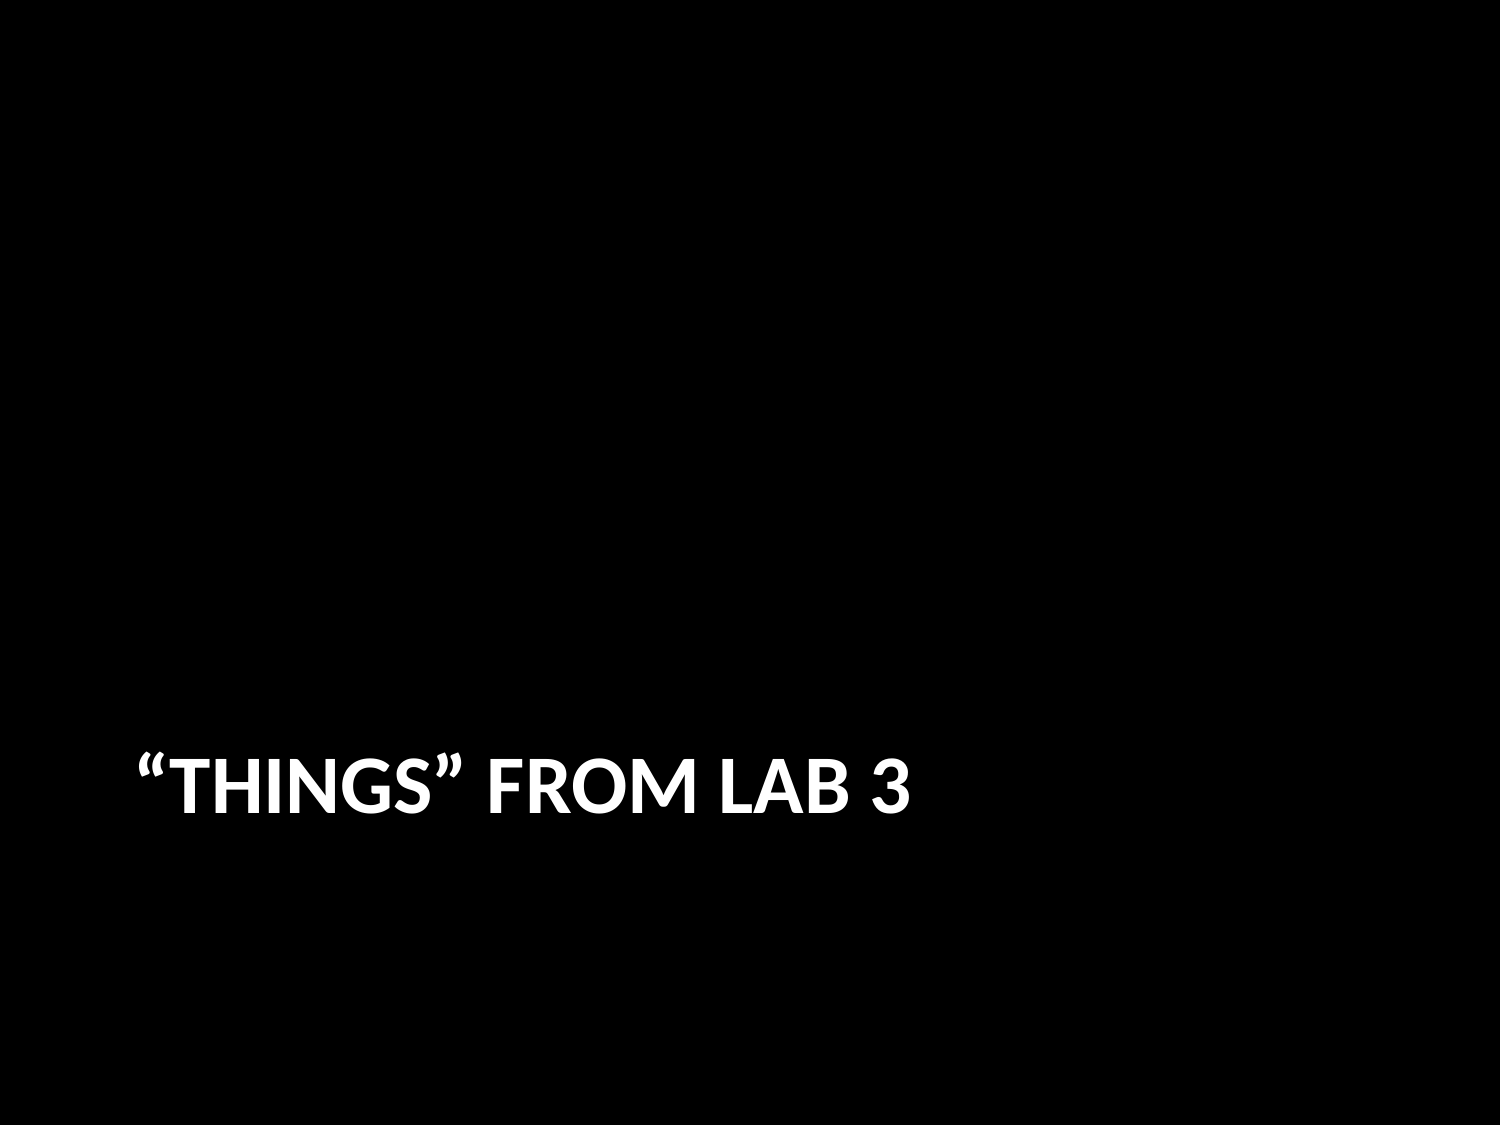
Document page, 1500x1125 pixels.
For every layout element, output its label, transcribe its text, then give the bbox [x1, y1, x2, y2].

title “THINGS” from Lab 3 [118, 722, 1394, 947]
